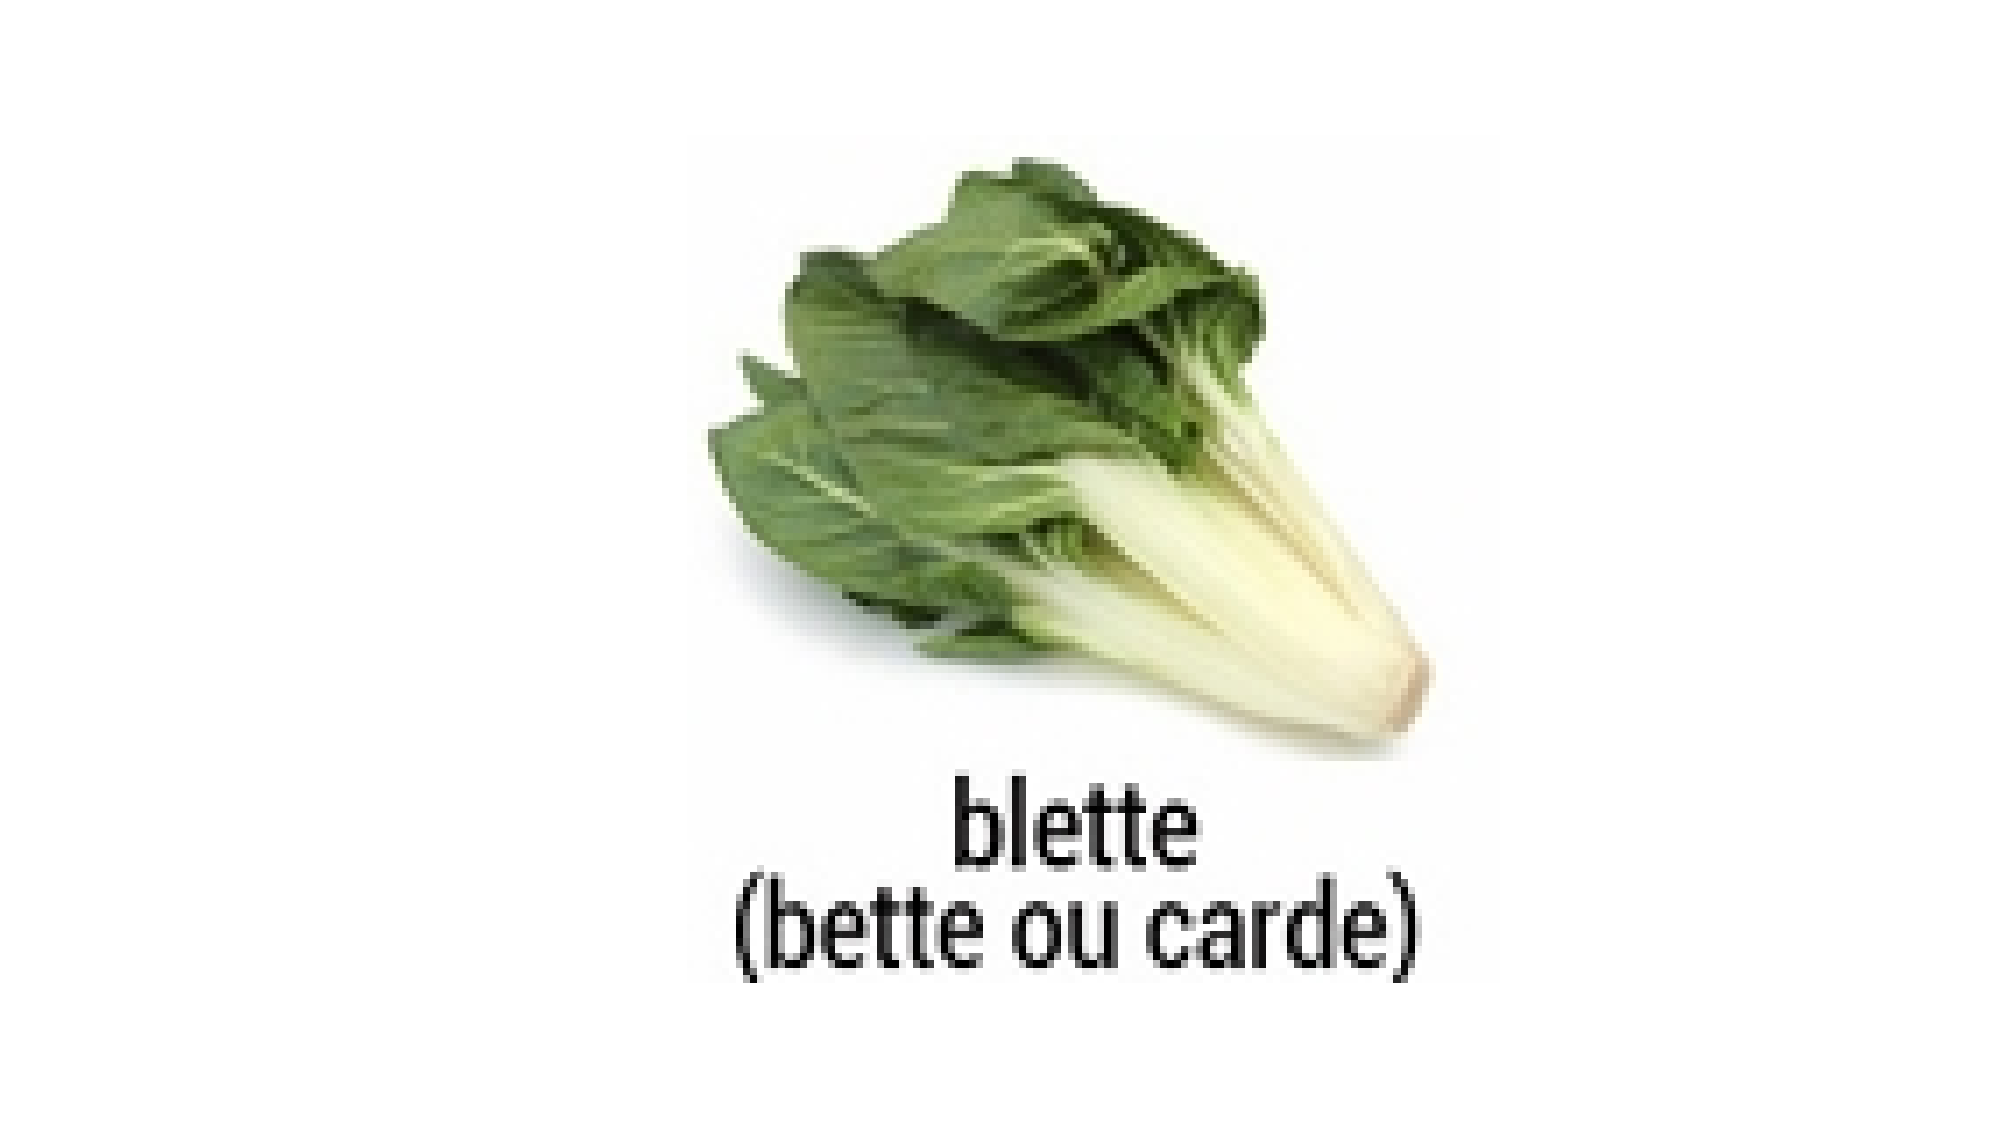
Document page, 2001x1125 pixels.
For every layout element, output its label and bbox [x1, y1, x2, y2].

list [686, 134, 1501, 983]
